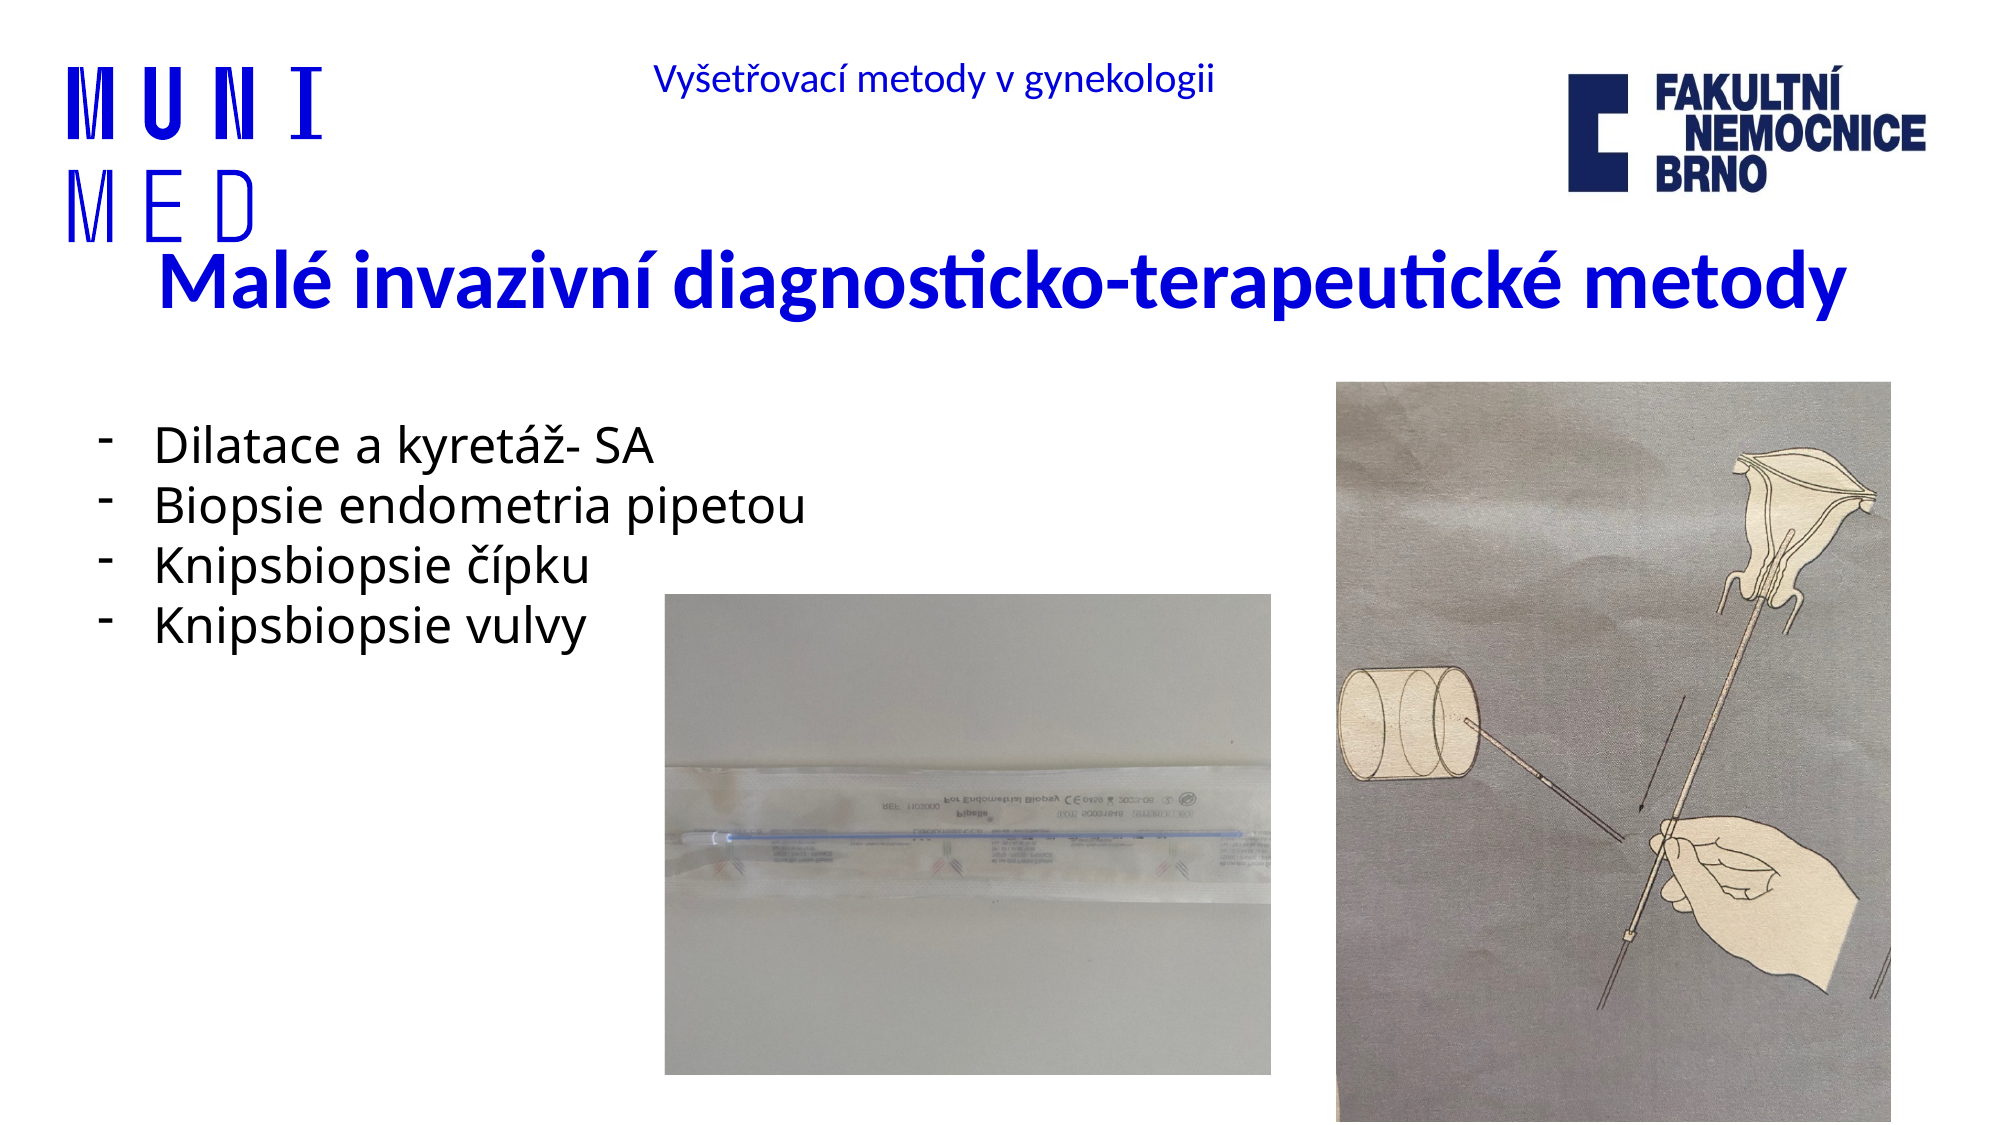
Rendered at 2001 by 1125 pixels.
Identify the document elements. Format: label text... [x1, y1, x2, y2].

picture [664, 382, 1984, 1121]
text_box Malé invazivní diagnosticko-terapeutické metody [3, 218, 2000, 334]
text_box Dilatace a kyretáž- SA Biopsie endometria pipetou Knipsbiopsie čípku Knipsbiopsie vulvy [82, 406, 1336, 722]
picture [1537, 33, 1956, 232]
text_box Vyšetřovací metody v gynekologii [423, 50, 1446, 113]
